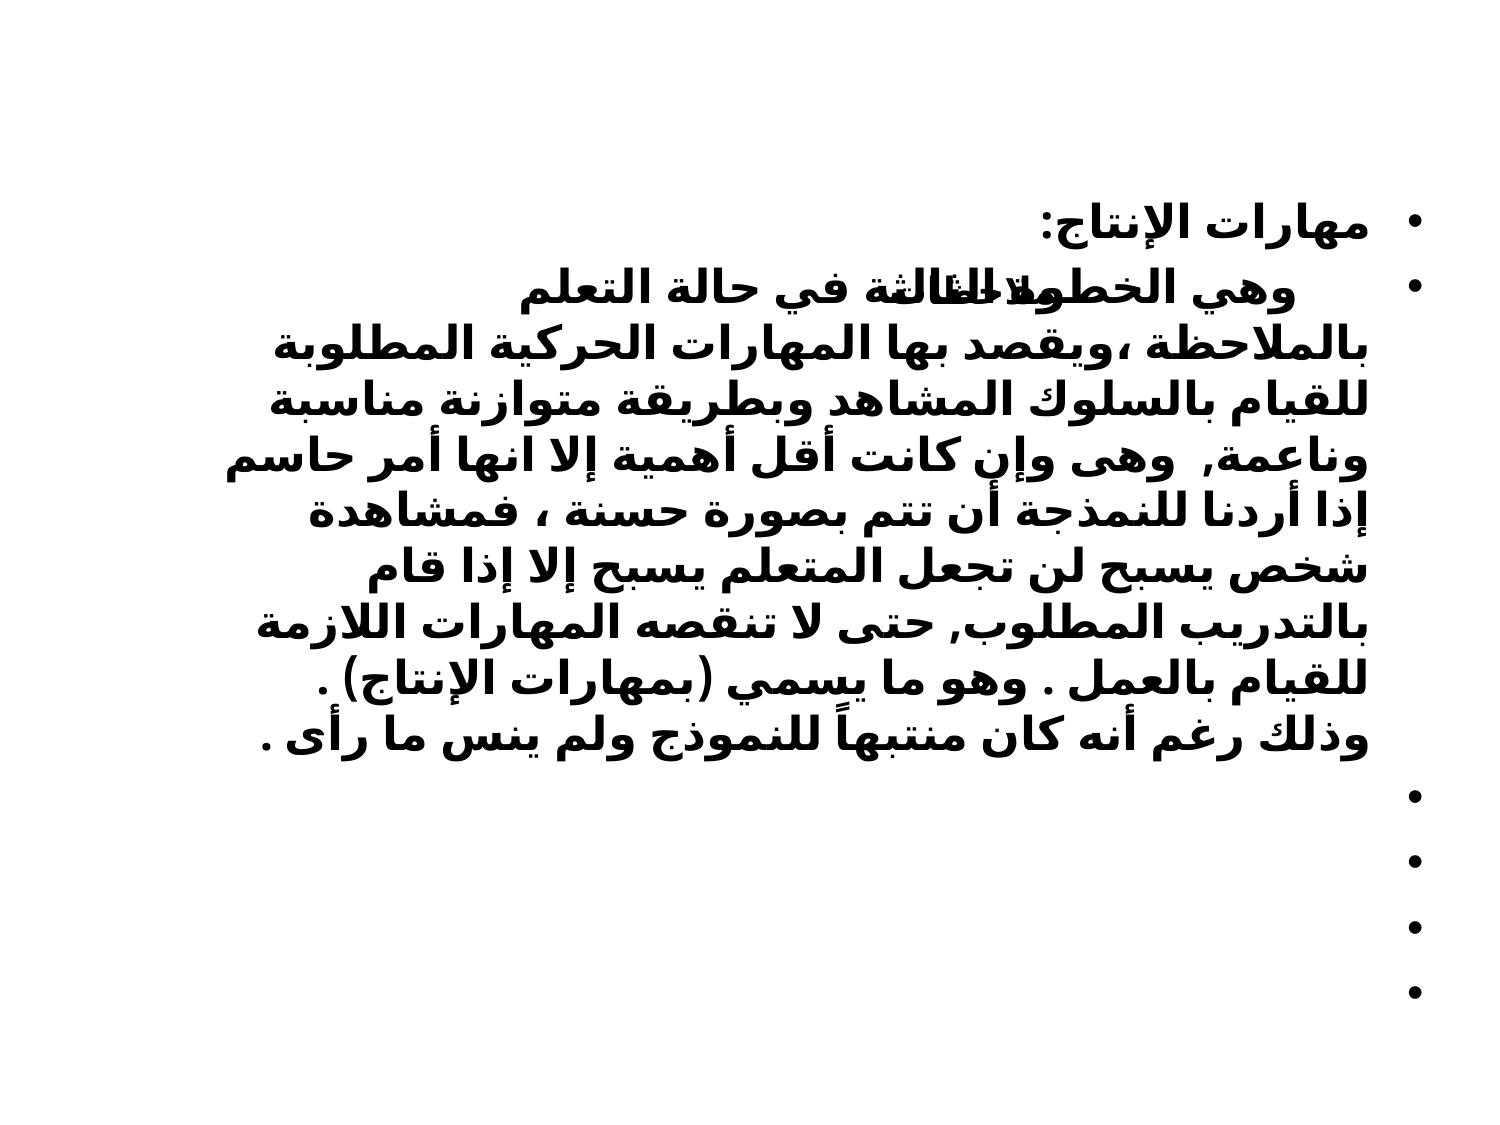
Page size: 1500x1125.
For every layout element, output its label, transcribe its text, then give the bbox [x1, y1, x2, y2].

list مهارات الإنتاج: وهي الخطوة الثالثة في حالة التعلم بالملاحظة ،ويقصد بها المهارات الحركية المطلوبة للقيام بالسلوك المشاهد وبطريقة متوازنة مناسبة وناعمة, وهى وإن كانت أقل أهمية إلا انها أمر حاسم إذا أردنا للنمذجة أن تتم بصورة حسنة ، فمشاهدة شخص يسبح لن تجعل المتعلم يسبح إلا إذا قام بالتدريب المطلوب, حتى لا تنقصه المهارات اللازمة للقيام بالعمل . وهو ما يسمي (بمهارات الإنتاج) . وذلك رغم أنه كان منتبهاً للنموذج ولم ينس ما رأى . [206, 184, 1436, 1059]
